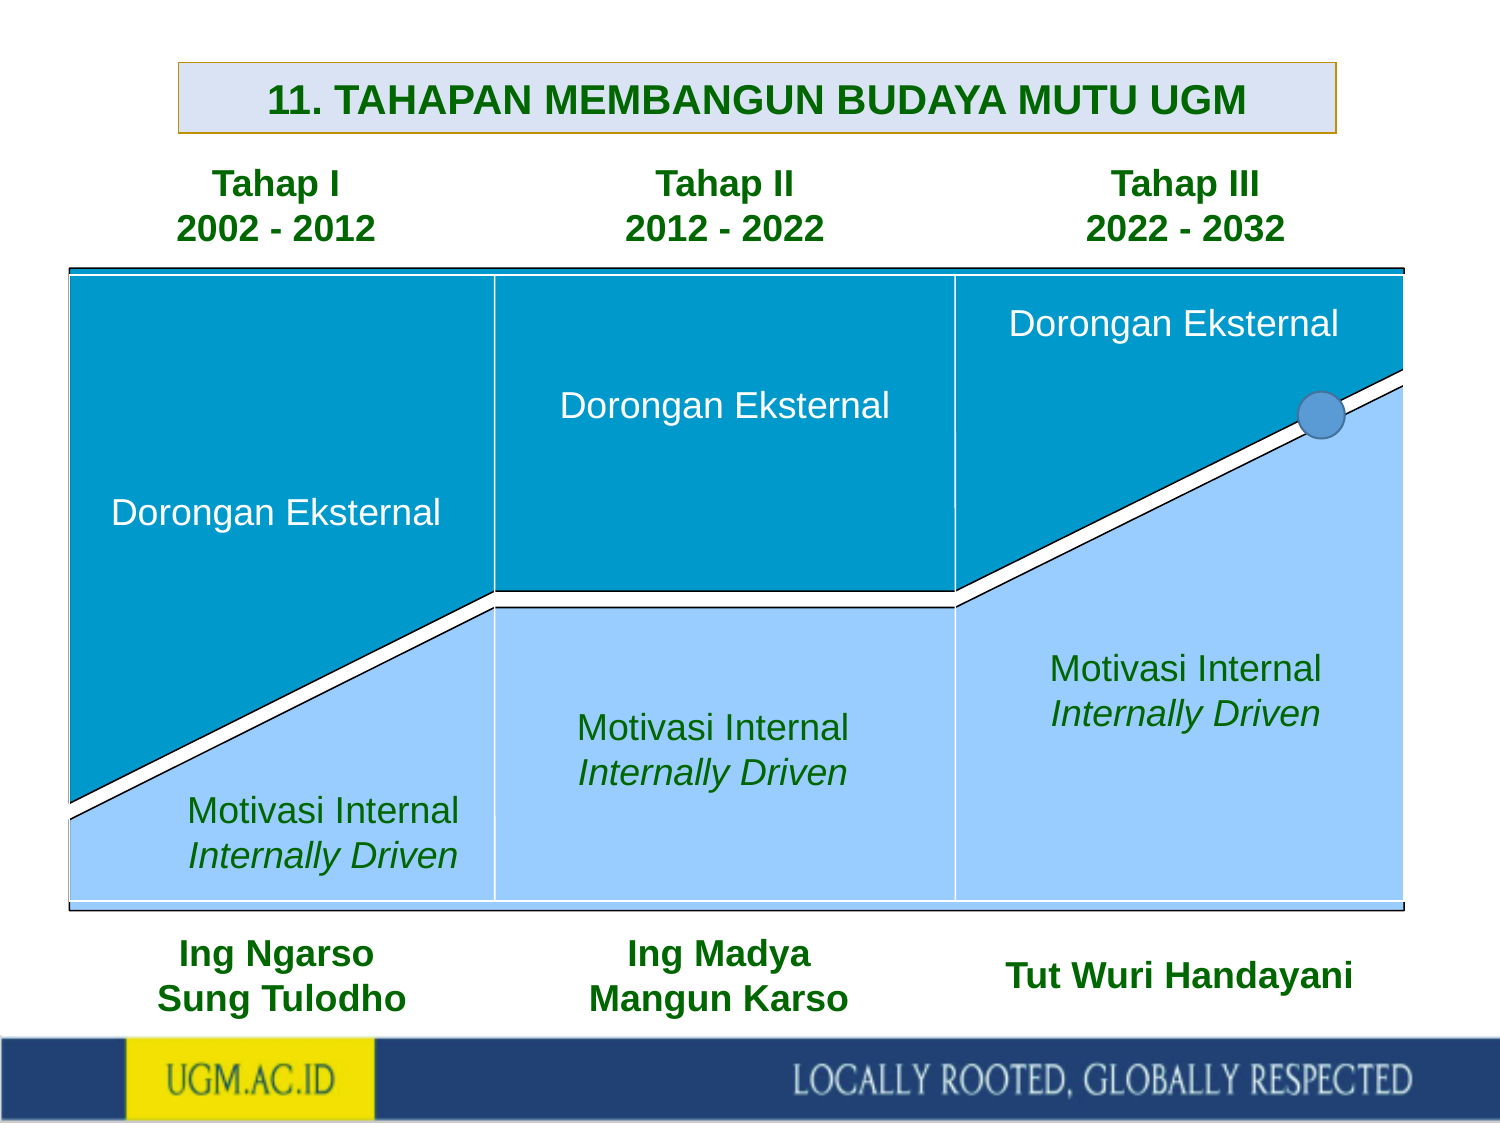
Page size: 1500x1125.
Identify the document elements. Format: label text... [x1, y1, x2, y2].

text_box Tut Wuri Handayani [967, 920, 1393, 1028]
text_box Tahap I 2002 - 2012 [163, 168, 389, 240]
text_box [69, 275, 494, 449]
text_box [69, 268, 872, 275]
text_box [495, 465, 955, 687]
text_box Ing Ngarso Sung Tulodho [69, 920, 495, 1028]
text_box Motivasi Internal Internally Driven [884, 628, 1487, 750]
text_box Motivasi Internal Internally Driven [22, 770, 625, 892]
text_box [69, 571, 494, 770]
text_box Tahap III 2022 - 2032 [1073, 168, 1298, 240]
text_box [69, 902, 1405, 911]
text_box Ing Madya Mangun Karso [506, 920, 932, 1028]
text_box [495, 275, 872, 343]
text_box [956, 750, 1405, 902]
text_box [956, 382, 1405, 628]
picture [0, 1035, 1500, 1123]
text_box Tahap II 2012 - 2022 [612, 168, 838, 240]
text_box [1296, 390, 1346, 440]
text_box Dorongan Eksternal [872, 260, 1475, 382]
text_box Dorongan Eksternal [423, 343, 1026, 465]
text_box Motivasi Internal Internally Driven [411, 687, 1015, 809]
text_box Dorongan Eksternal [0, 449, 578, 571]
text_box 11. TAHAPAN MEMBANGUN BUDAYA MUTU UGM [178, 62, 1337, 134]
text_box [69, 892, 494, 902]
text_box [495, 809, 955, 902]
